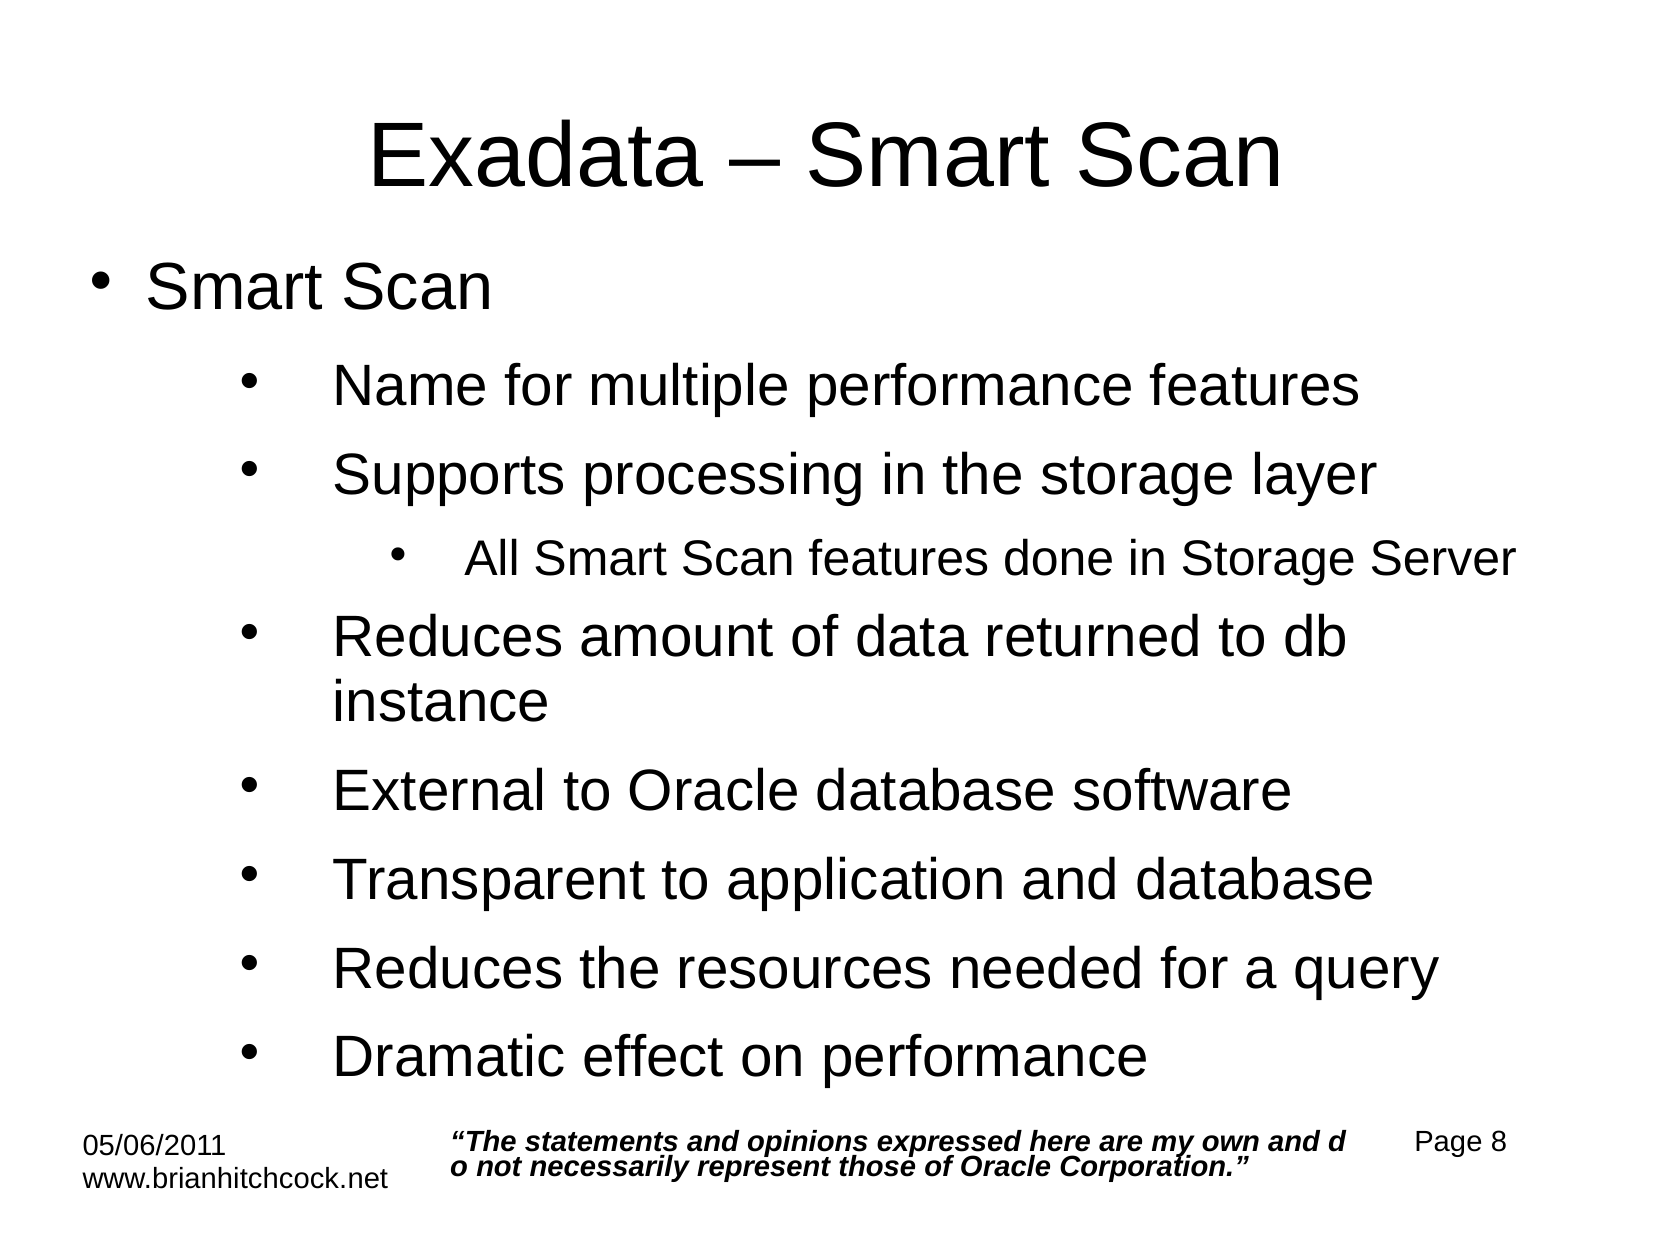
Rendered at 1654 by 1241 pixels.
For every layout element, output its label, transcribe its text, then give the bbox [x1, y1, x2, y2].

footer “The statements and opinions expressed here are my own and do not necessarily represent those of Oracle Corporation.” [449, 1124, 1350, 1238]
title Exadata – Smart Scan [82, 56, 1571, 250]
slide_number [82, 1129, 468, 1241]
slide_number Page 8 [1414, 1124, 1654, 1158]
list Smart Scan Name for multiple performance features Supports processing in the storage layer All Smart Scan features done in Storage Server Reduces amount of data returned to db instance External to Oracle database software Transparent to application and database Reduces the resources needed for a query Dramatic effect on performance [89, 244, 1578, 1054]
